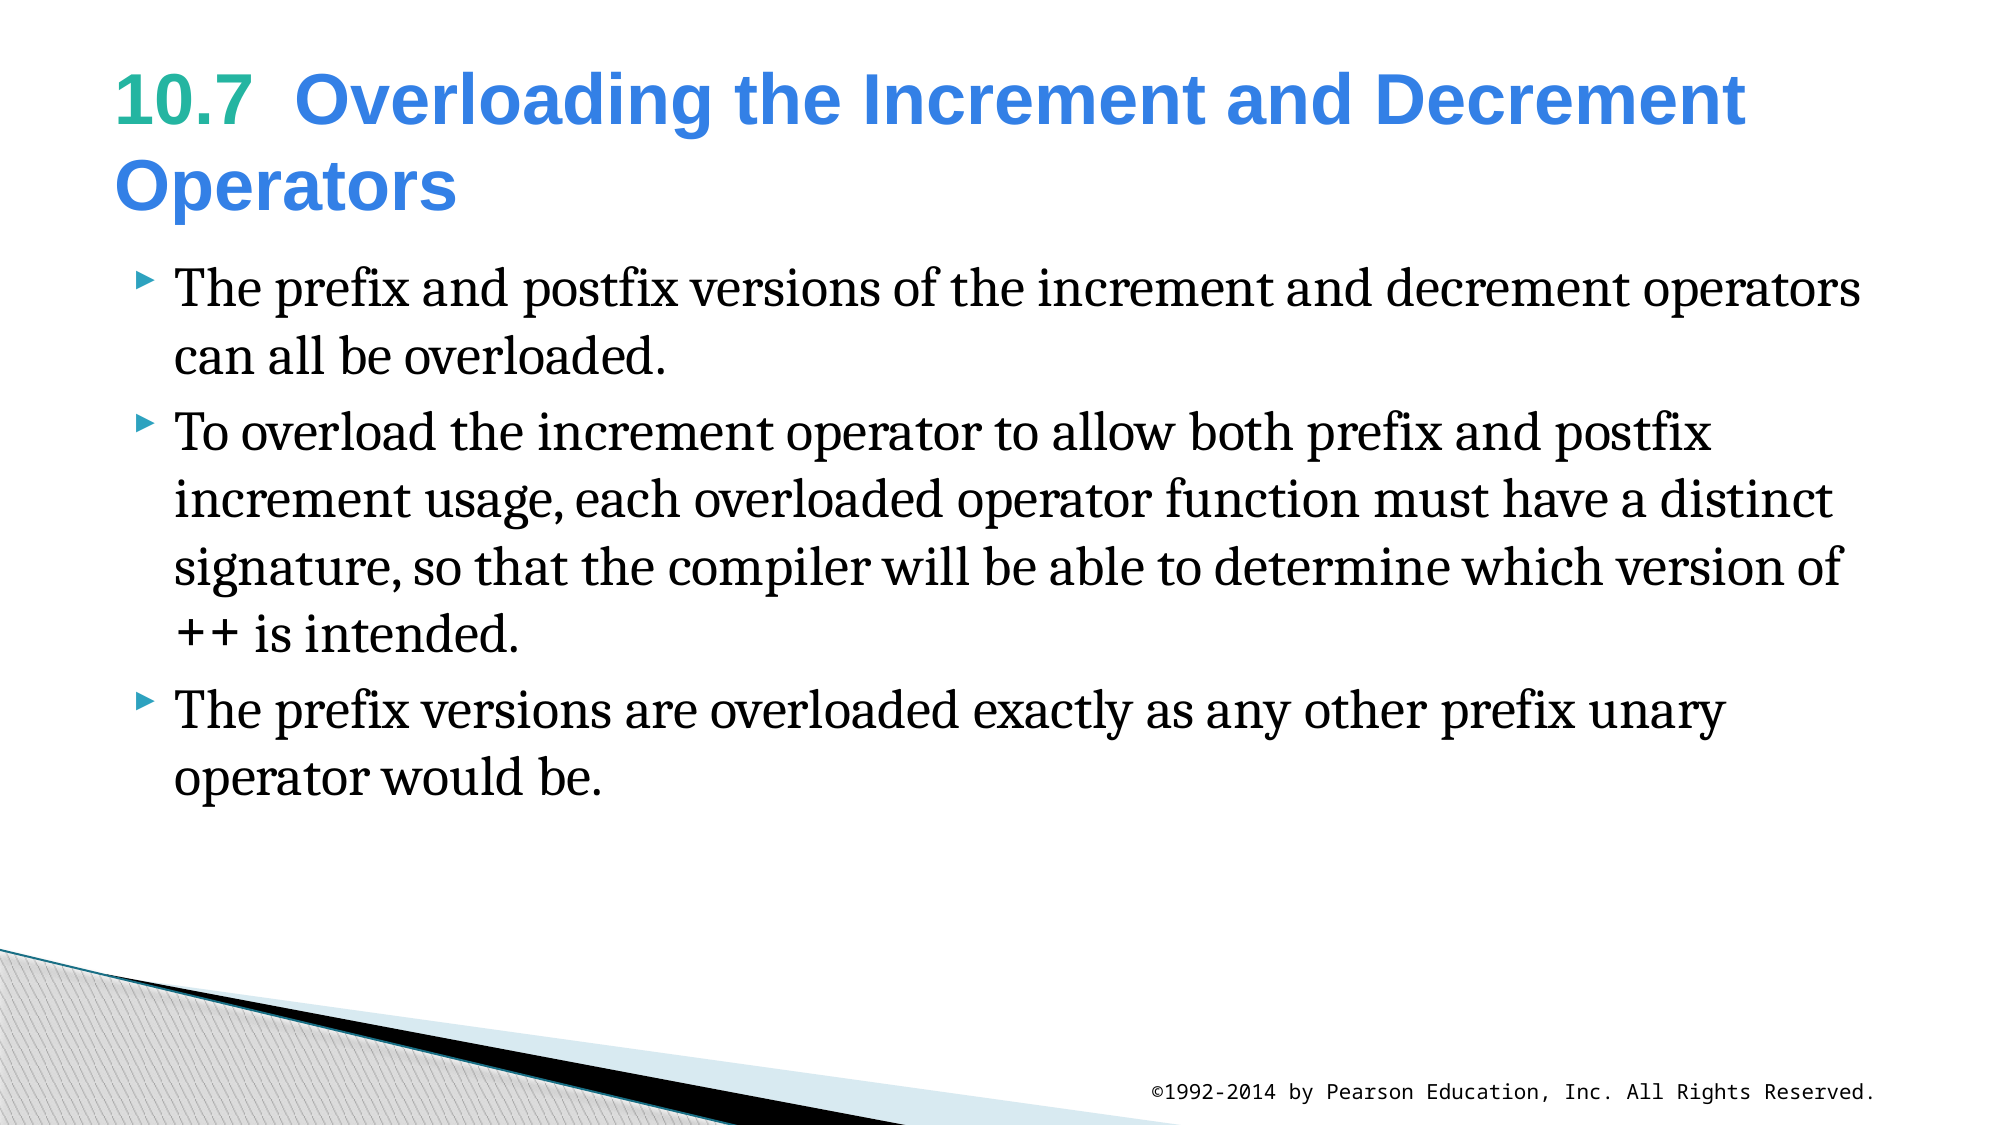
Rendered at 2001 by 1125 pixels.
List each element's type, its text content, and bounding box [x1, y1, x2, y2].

footer ©1992-2014 by Pearson Education, Inc. All Rights Reserved. [866, 1051, 1892, 1112]
list The prefix and postfix versions of the increment and decrement operators can all be overloaded. To overload the increment operator to allow both prefix and postfix increment usage, each overloaded operator function must have a distinct signature, so that the compiler will be able to determine which version of ++ is intended. The prefix versions are overloaded exactly as any other prefix unary operator would be. [99, 242, 1900, 986]
title 10.7 Overloading the Increment and Decrement Operators [99, 45, 1900, 233]
